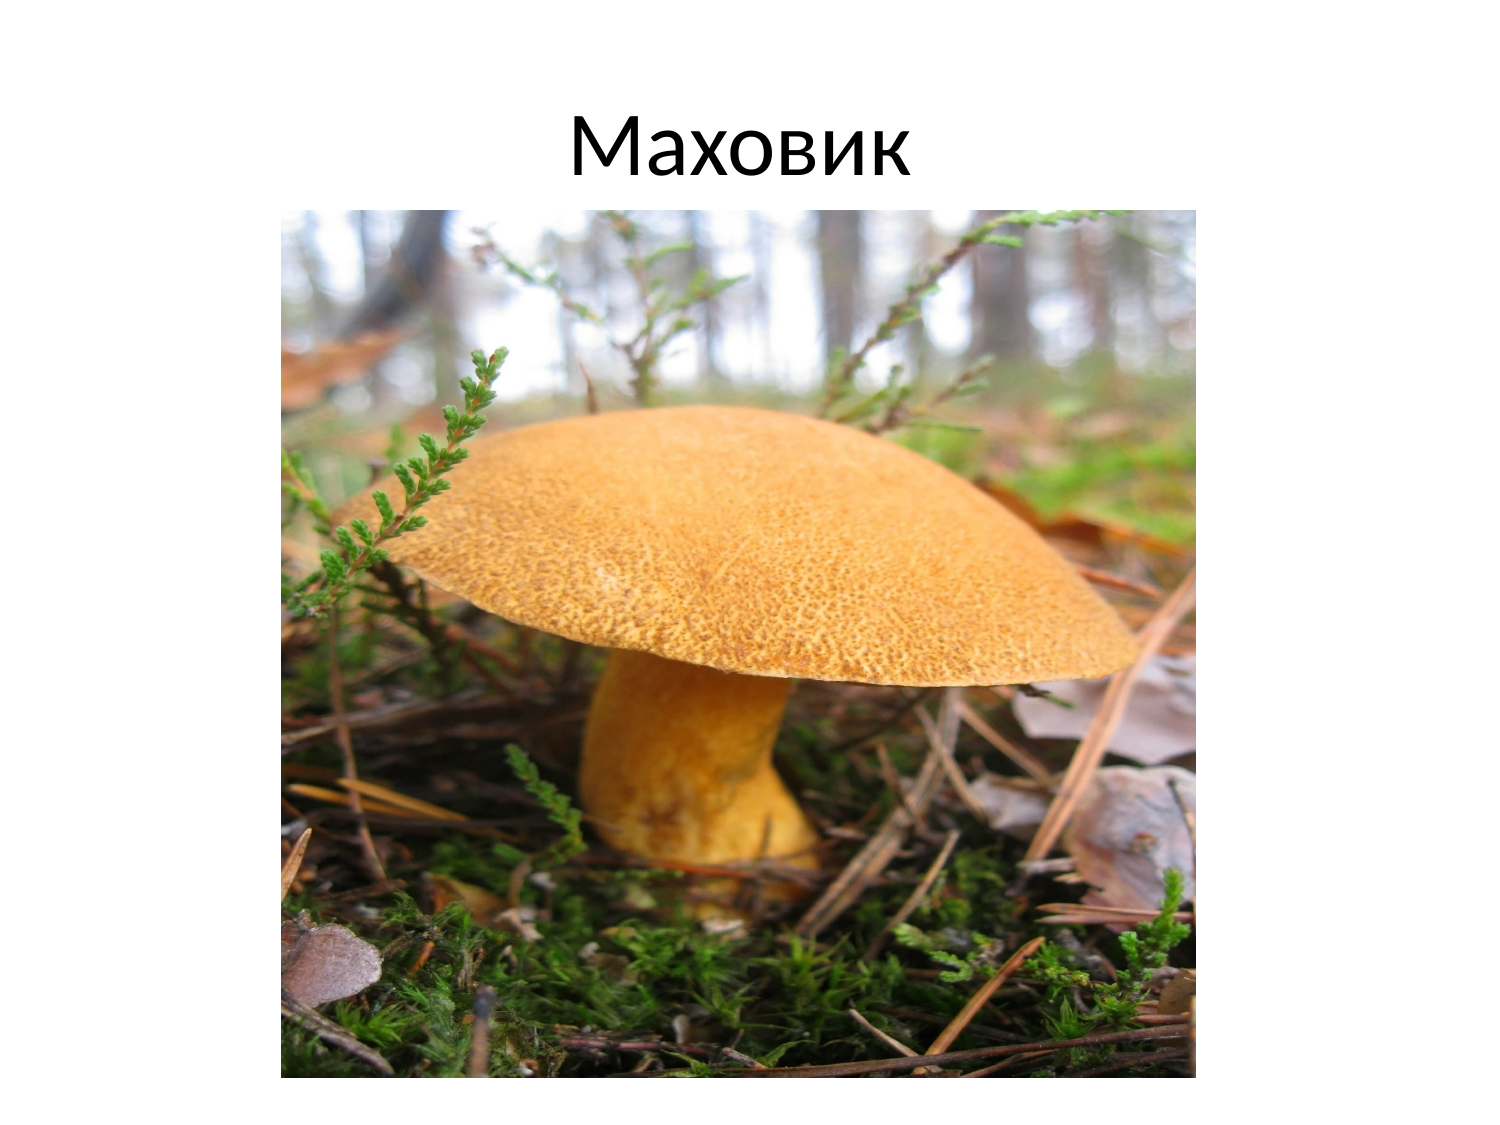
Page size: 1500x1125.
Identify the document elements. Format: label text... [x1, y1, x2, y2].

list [280, 210, 1196, 1079]
title Маховик [75, 45, 1425, 233]
